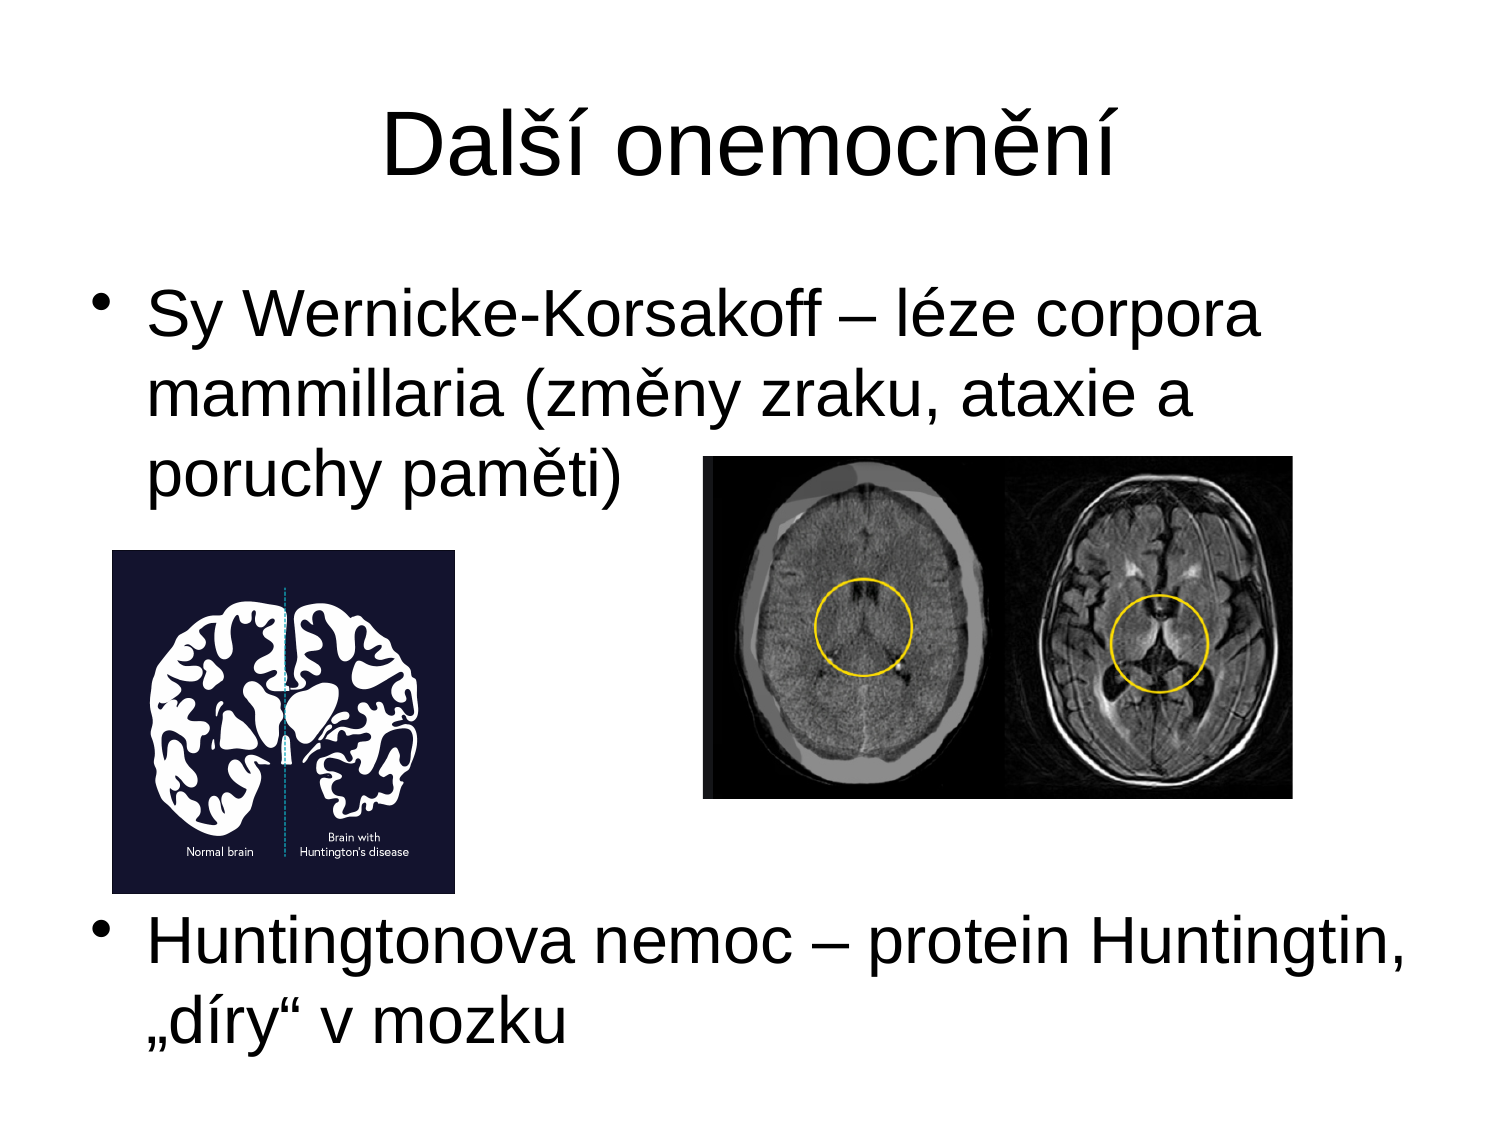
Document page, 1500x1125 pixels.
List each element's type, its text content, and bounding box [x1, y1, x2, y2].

picture [702, 455, 1293, 799]
list Sy Wernicke-Korsakoff – léze corpora mammillaria (změny zraku, ataxie a poruchy paměti) Huntingtonova nemoc – protein Huntingtin, „díry“ v mozku [74, 262, 1426, 1006]
title Další onemocnění [74, 44, 1426, 233]
picture [111, 550, 455, 894]
